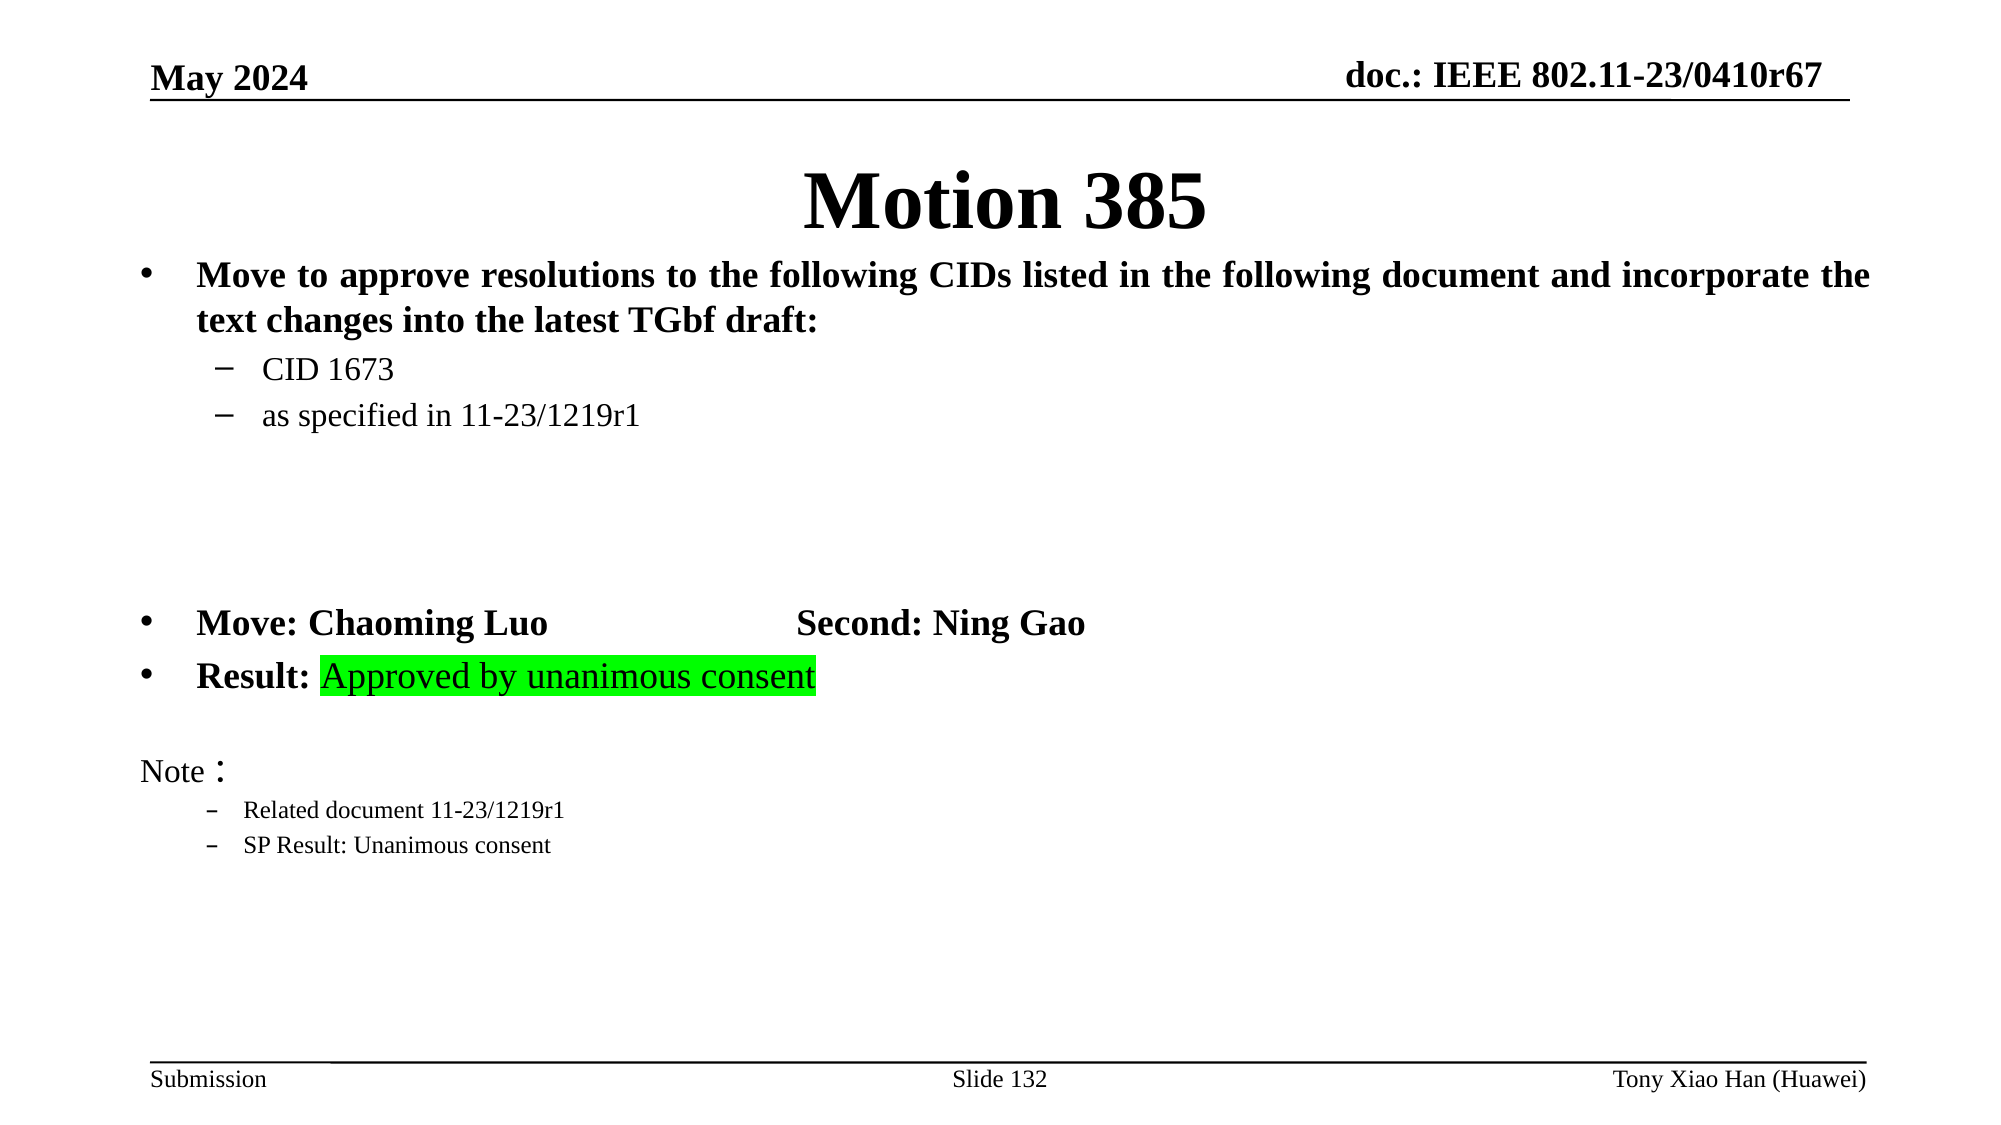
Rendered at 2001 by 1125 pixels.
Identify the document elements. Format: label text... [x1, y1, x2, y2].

text_box Motion 385 [368, 137, 1644, 212]
text_box Move to approve resolutions to the following CIDs listed in the following document and incorporate the text changes into the latest TGbf draft: CID 1673 as specified in 11-23/1219r1 Move: Chaoming Luo Second: Ning Gao Result: Approved by unanimous consent Note： Related document 11-23/1219r1 SP Result: Unanimous consent [125, 212, 1888, 900]
